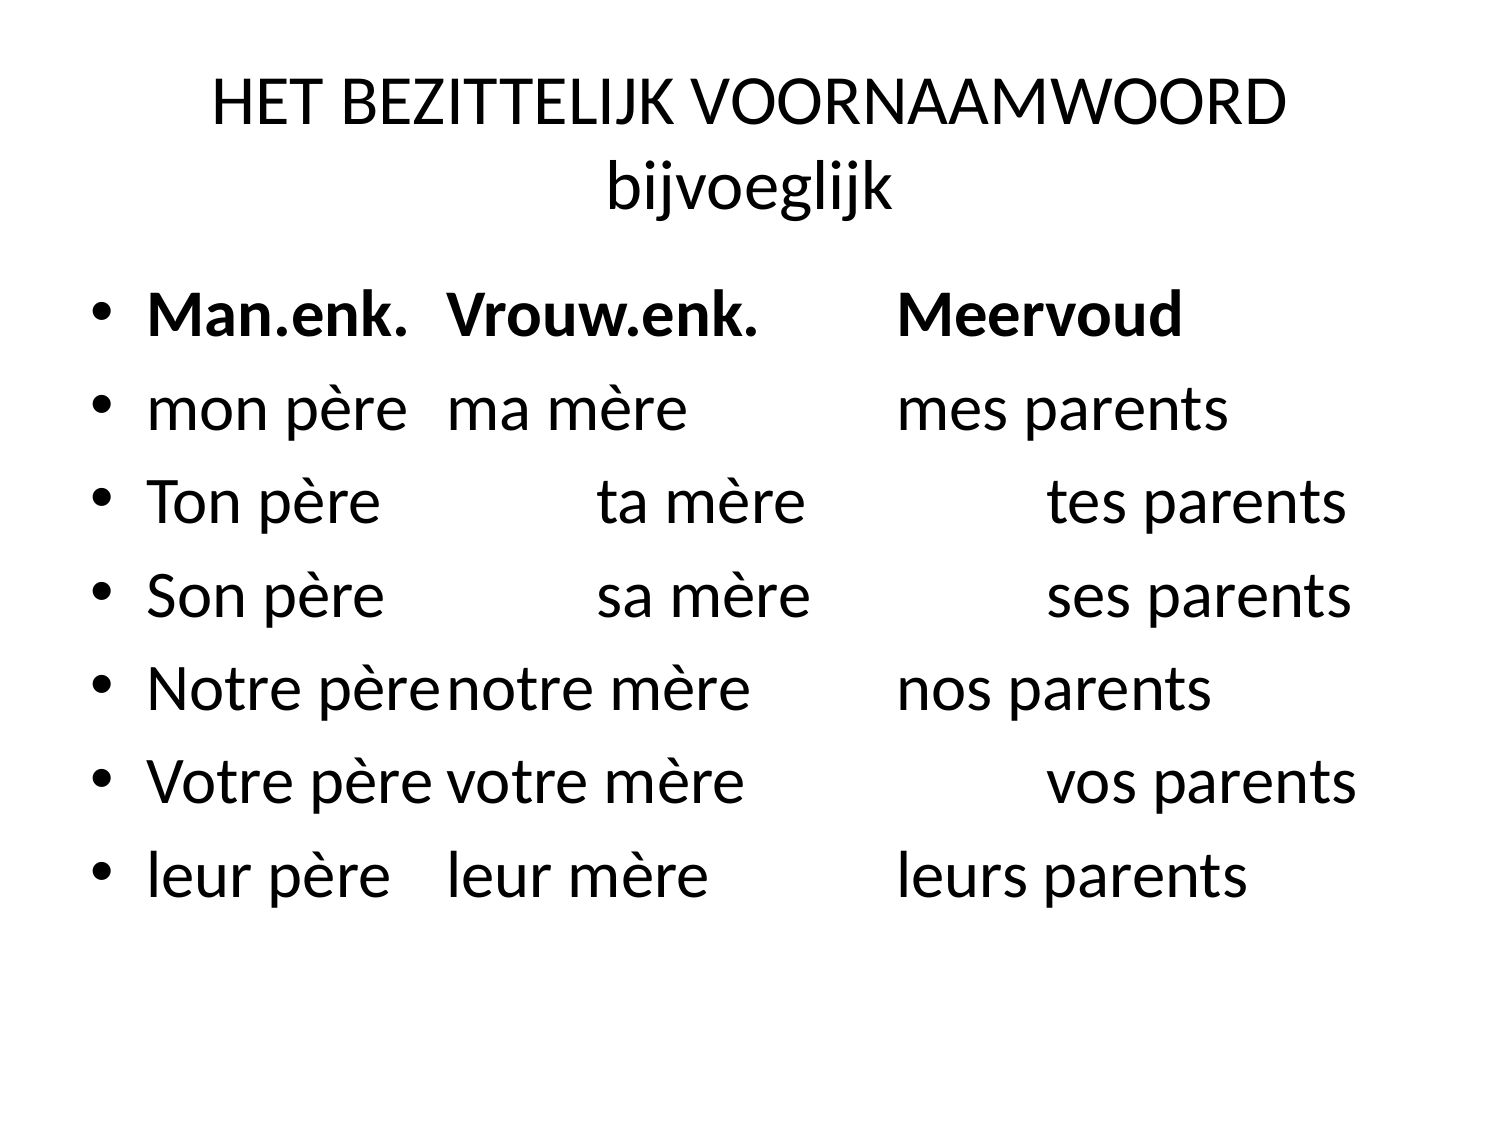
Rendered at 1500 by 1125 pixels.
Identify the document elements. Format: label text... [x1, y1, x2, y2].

list Man.enk. Vrouw.enk. Meervoud mon père ma mère mes parents Ton père ta mère tes parents Son père sa mère ses parents Notre père notre mère nos parents Votre père votre mère vos parents leur père leur mère leurs parents [75, 262, 1425, 1005]
title HET BEZITTELIJK VOORNAAMWOORD bijvoeglijk [75, 45, 1425, 233]
